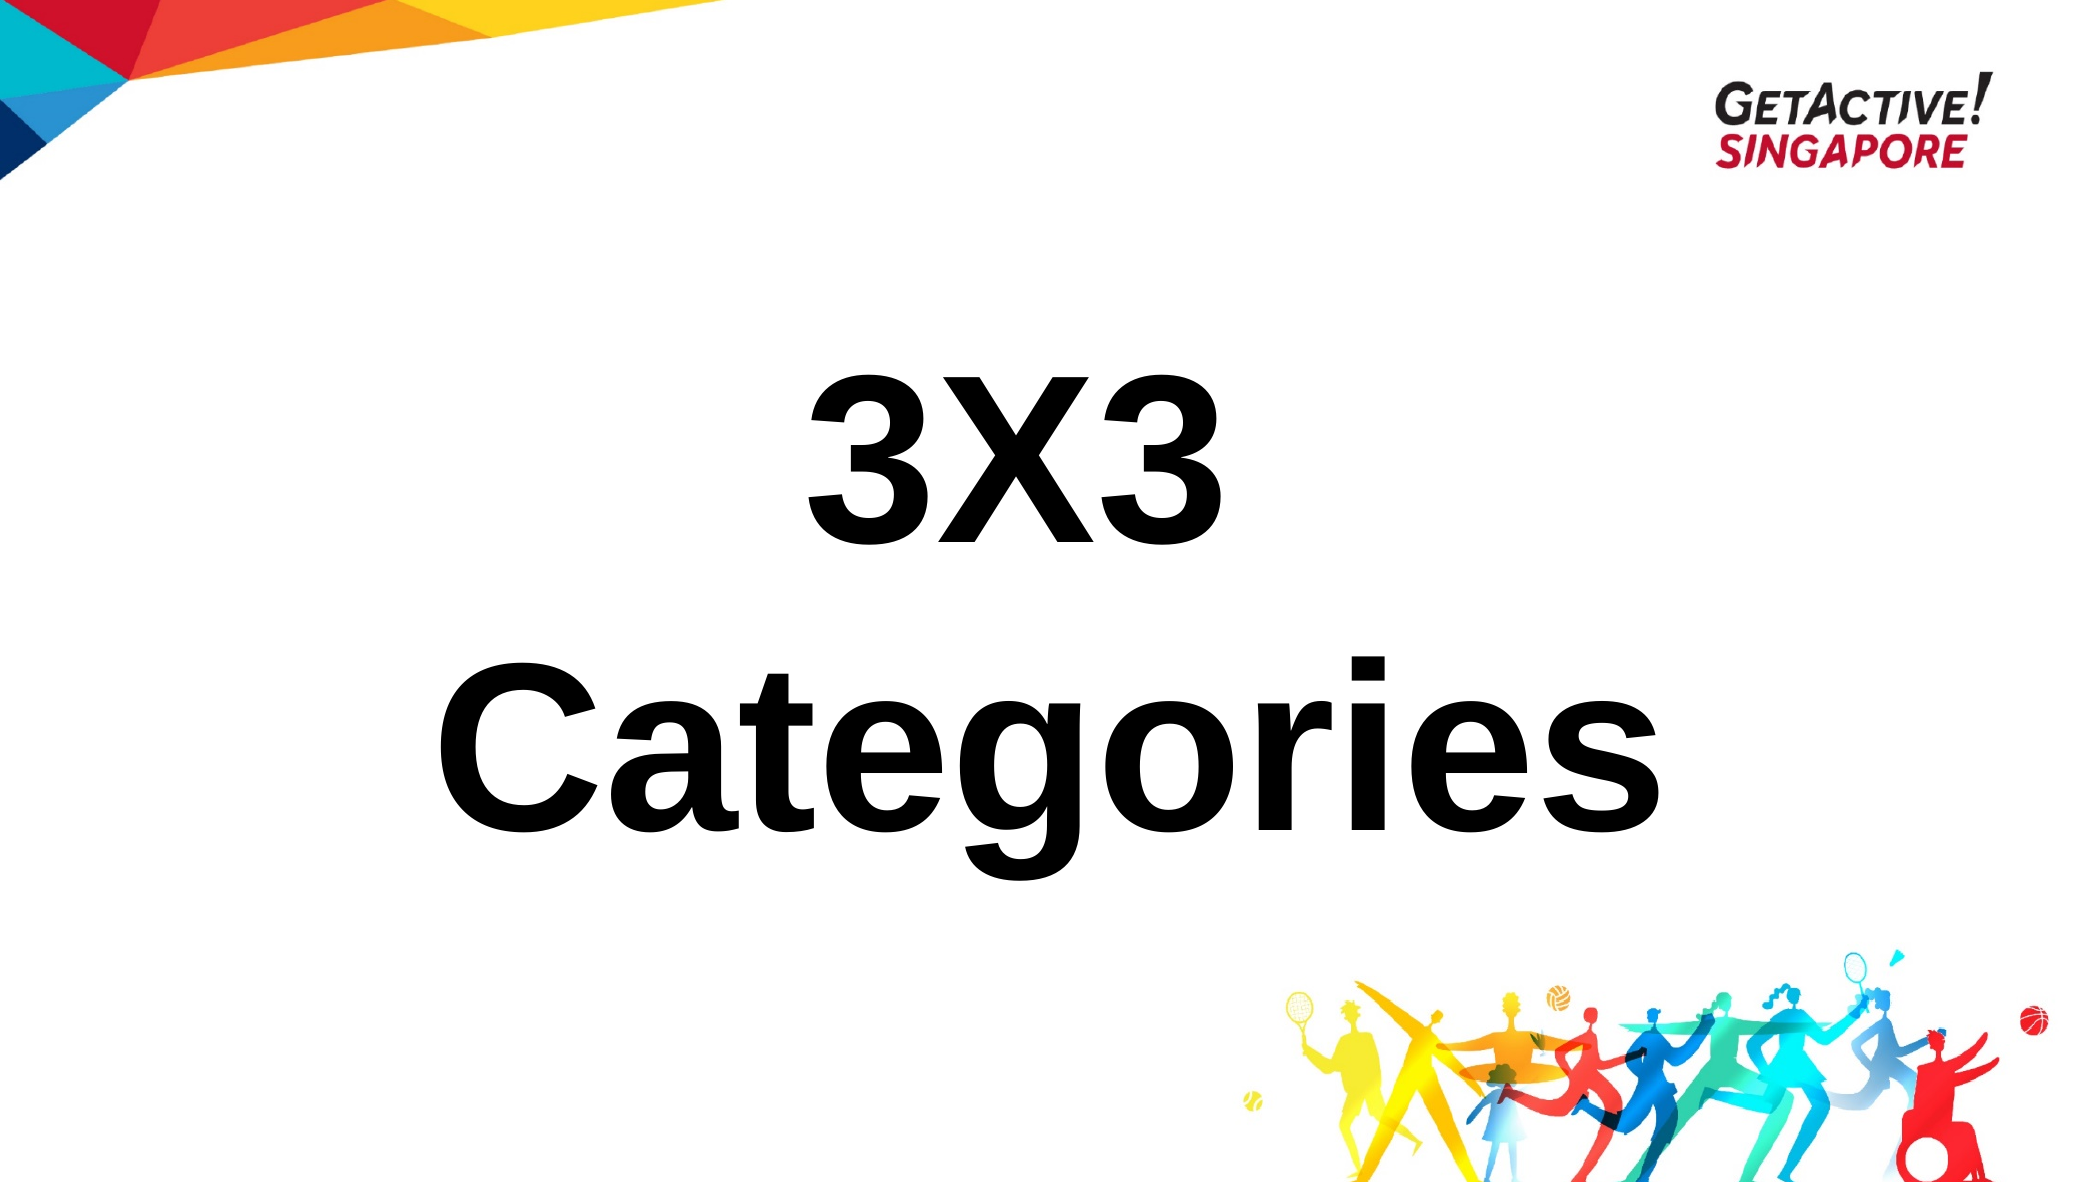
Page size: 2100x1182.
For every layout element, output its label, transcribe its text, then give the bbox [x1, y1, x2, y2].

title 3X3 Categories [157, 463, 1943, 718]
picture [1203, 940, 2065, 1182]
picture [0, 0, 2019, 190]
